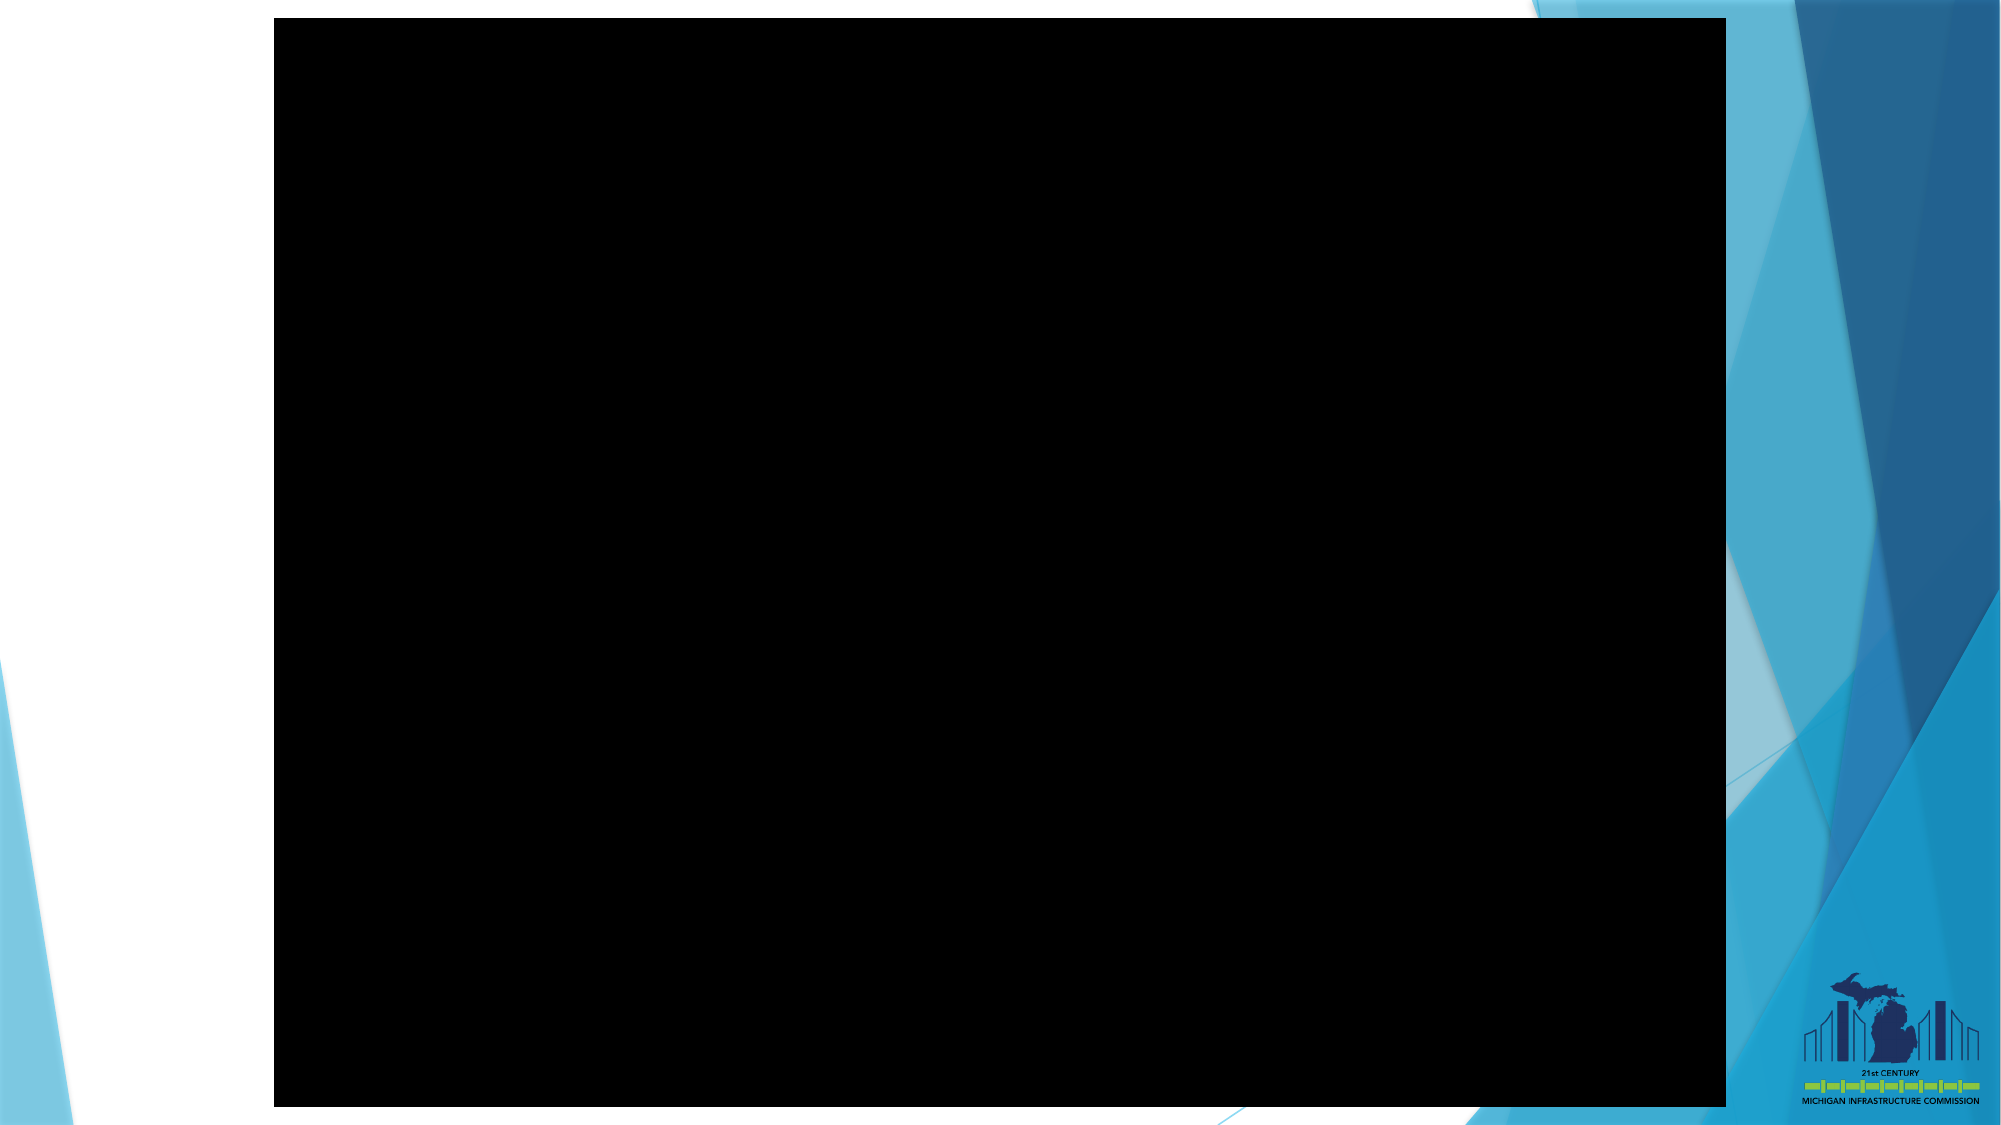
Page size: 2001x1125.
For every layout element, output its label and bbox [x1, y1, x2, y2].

picture [1786, 969, 1991, 1112]
list [272, 17, 1727, 1108]
